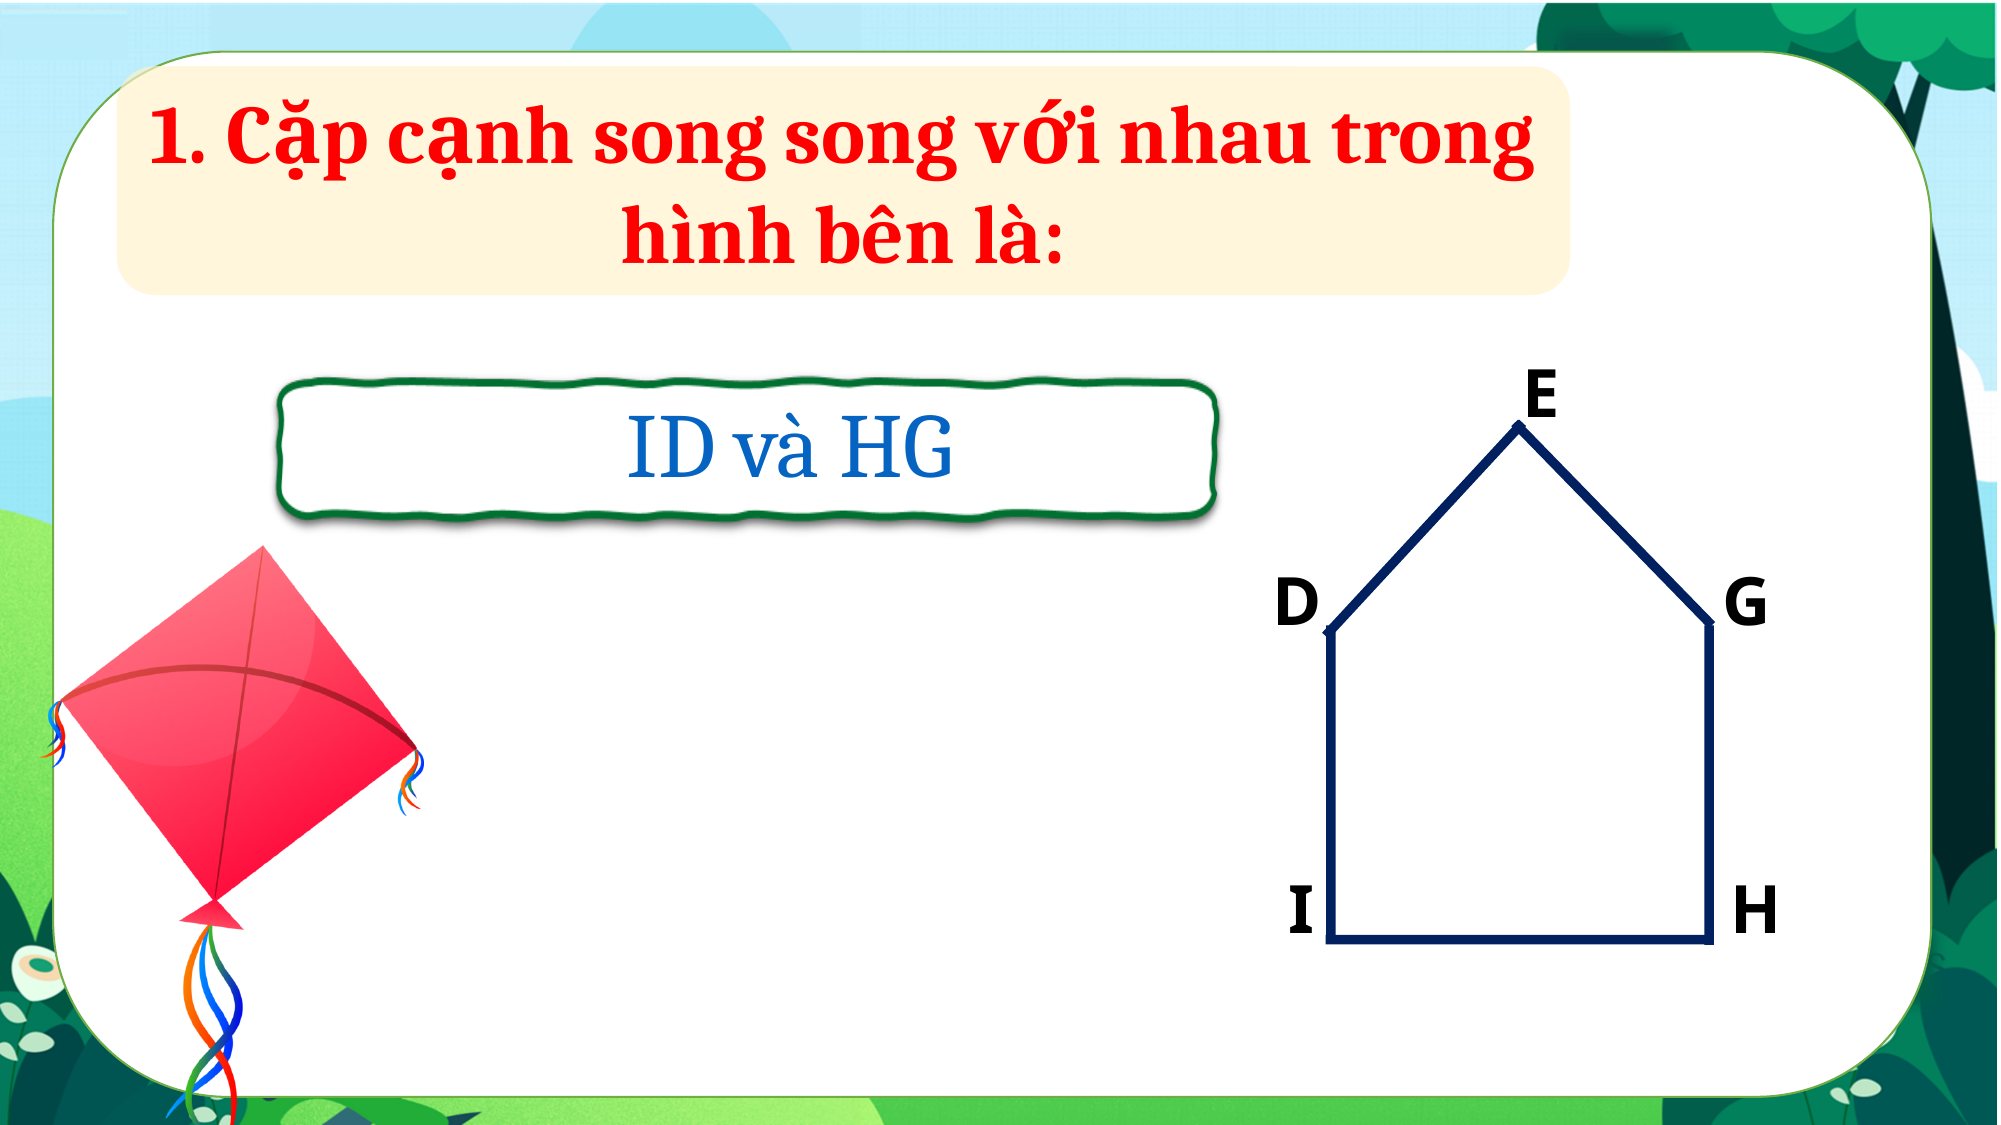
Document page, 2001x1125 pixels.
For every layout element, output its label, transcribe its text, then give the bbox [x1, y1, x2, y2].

text_box 1. Cặp cạnh song song với nhau trong hình bên là: [115, 65, 1572, 297]
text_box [1257, 343, 1865, 956]
picture [0, 0, 1997, 1125]
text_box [190, 367, 1257, 543]
